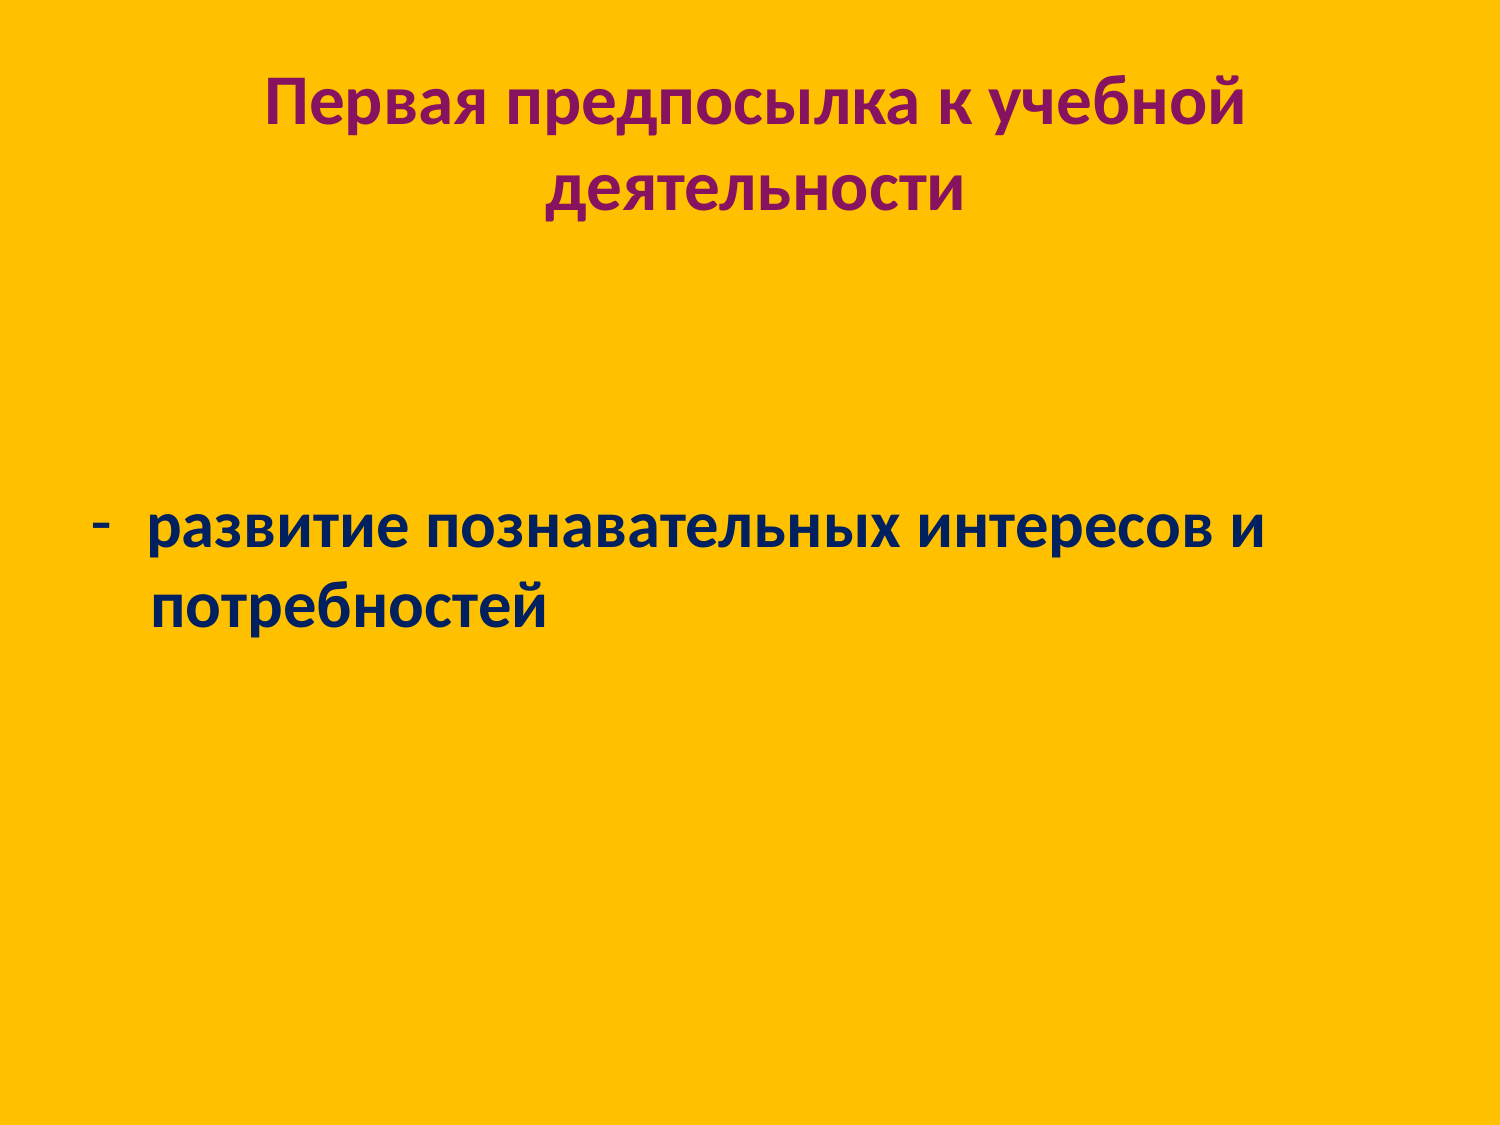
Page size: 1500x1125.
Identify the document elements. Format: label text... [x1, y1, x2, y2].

title Первая предпосылка к учебной деятельности [53, 45, 1459, 233]
list развитие познавательных интересов и потребностей [75, 232, 1483, 1071]
